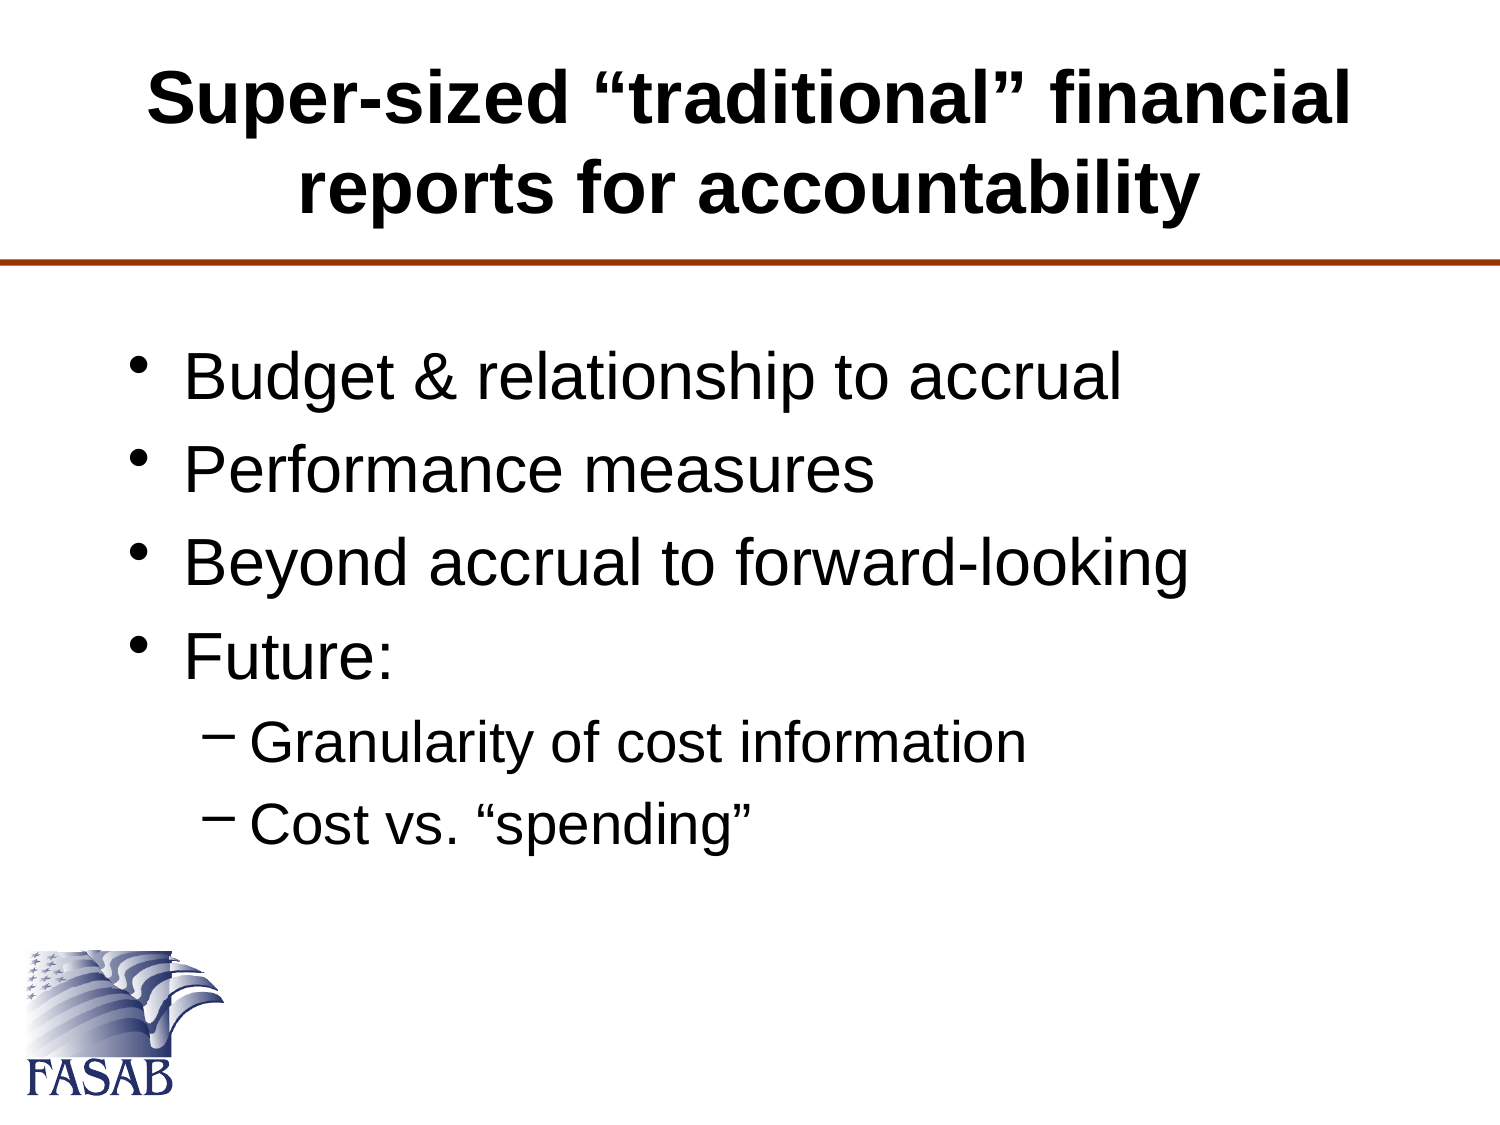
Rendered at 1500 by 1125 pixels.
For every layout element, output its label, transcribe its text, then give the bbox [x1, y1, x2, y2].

list Budget & relationship to accrual Performance measures Beyond accrual to forward-looking Future: Granularity of cost information Cost vs. “spending” [112, 324, 1450, 950]
title Super-sized “traditional” financial reports for accountability [75, 45, 1425, 233]
